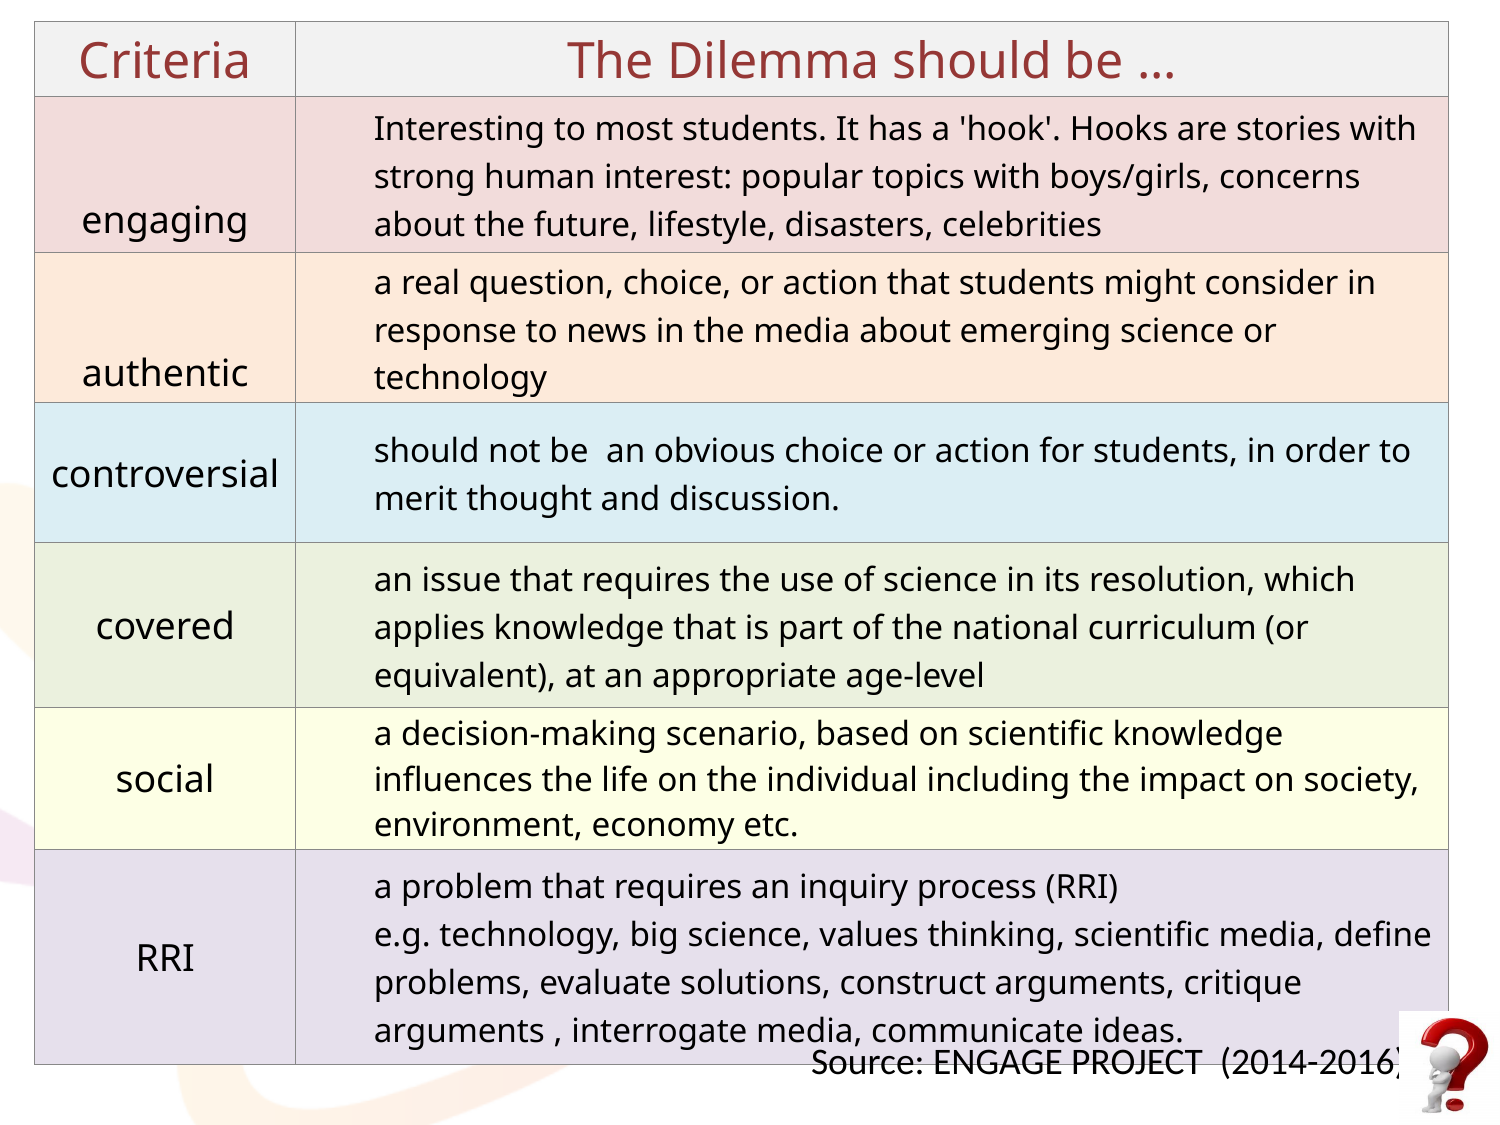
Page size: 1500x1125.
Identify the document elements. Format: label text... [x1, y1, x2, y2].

table_cell Interesting to most students. It has a 'hook'. Hooks are stories with strong human interest: popular topics with boys/girls, concerns about the future, lifestyle, disasters, celebrities [296, 97, 1448, 252]
table_header The Dilemma should be ... [296, 22, 797, 96]
table_cell controversial [35, 403, 295, 542]
table_cell a real question, choice, or action that students might consider in response to news in the media about emerging science or technology [296, 253, 1448, 402]
table_cell an issue that requires the use of science in its resolution, which applies knowledge that is part of the national curriculum (or equivalent), at an appropriate age-level [296, 543, 1448, 707]
table_cell authentic [35, 253, 295, 402]
text_box [797, 0, 828, 137]
table_cell covered [35, 543, 295, 707]
table_cell should not be an obvious choice or action for students, in order to merit thought and discussion. [296, 403, 1448, 542]
picture [1399, 1011, 1500, 1125]
table_header Criteria [35, 22, 295, 96]
table_cell engaging [35, 97, 295, 252]
table_cell RRI [35, 850, 295, 1064]
text_box Source: ENGAGE PROJECT (2014-2016) [796, 1029, 1394, 1090]
table_cell social [35, 708, 295, 849]
table_cell a decision-making scenario, based on scientific knowledge influences the life on the individual including the impact on society, environment, economy etc. [296, 708, 1448, 849]
table_cell a problem that requires an inquiry process (RRI) e.g. technology, big science, values thinking, scientific media, define problems, evaluate solutions, construct arguments, critique arguments , interrogate media, communicate ideas. [296, 850, 1448, 1064]
table_header The Dilemma should be ... [828, 22, 1448, 96]
text_box [25, 0, 76, 27]
